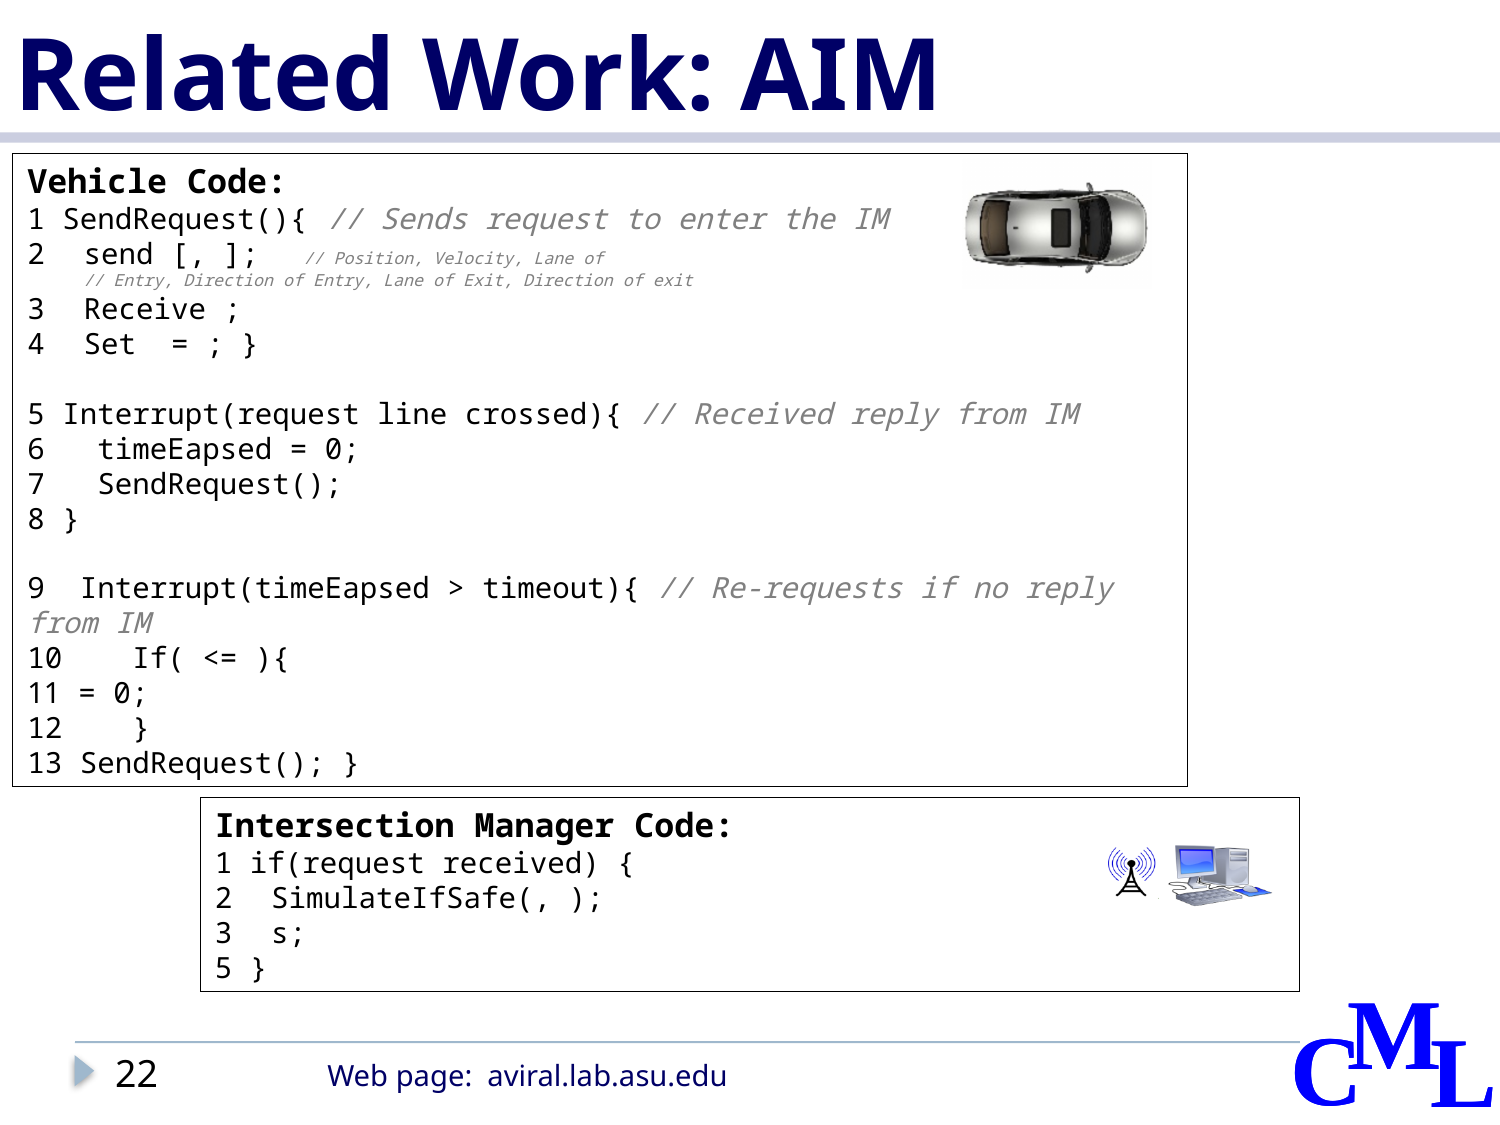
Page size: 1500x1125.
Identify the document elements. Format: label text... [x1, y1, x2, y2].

title Related Work: AIM [0, 0, 1500, 138]
slide_number 22 [100, 1042, 313, 1103]
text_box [1099, 817, 1276, 910]
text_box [12, 152, 1188, 777]
